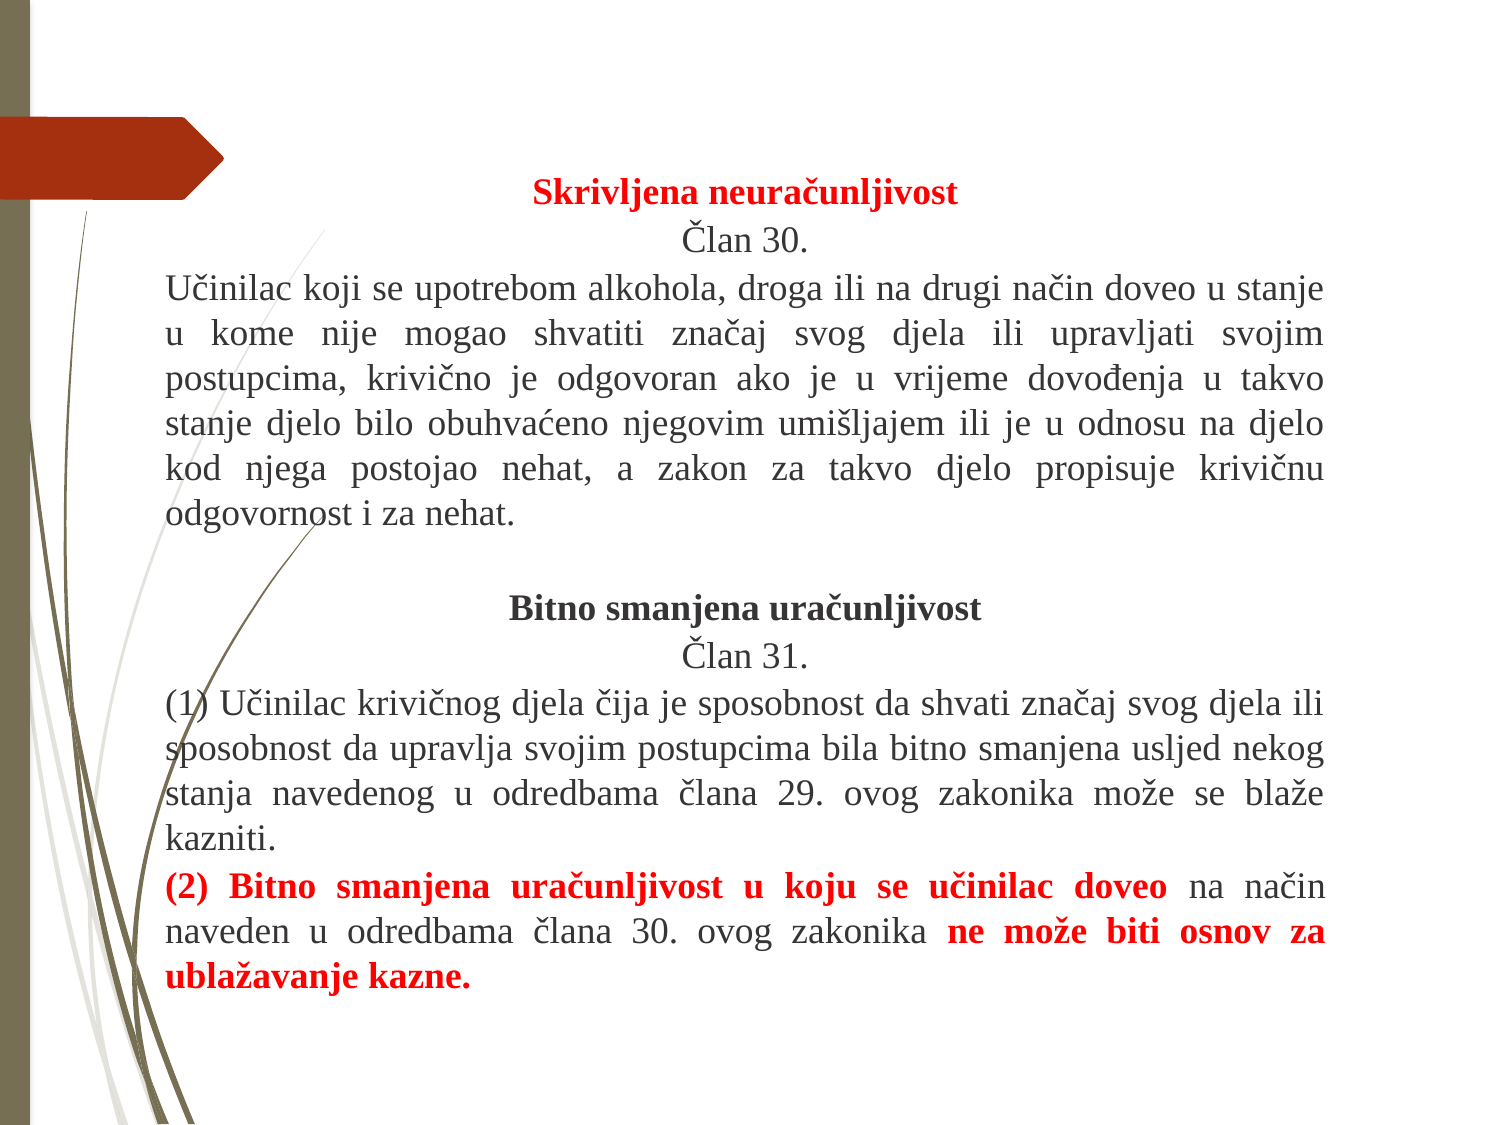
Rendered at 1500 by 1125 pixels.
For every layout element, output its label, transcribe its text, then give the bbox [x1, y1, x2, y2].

list Skrivljena neuračunljivost Član 30. Učinilac koji se upotrebom alkohola, droga ili na drugi način doveo u stanje u kome nije mogao shvatiti značaj svog djela ili upravljati svojim postupcima, krivično je odgovoran ako je u vrijeme dovođenja u takvo stanje djelo bilo obuhvaćeno njegovim umišljajem ili je u odnosu na djelo kod njega postojao nehat, a zakon za takvo djelo propisuje krivičnu odgovornost i za nehat. Bitno smanjena uračunljivost Član 31. (1) Učinilac krivičnog djela čija je sposobnost da shvati značaj svog djela ili sposobnost da upravlja svojim postupcima bila bitno smanjena usljed nekog stanja navedenog u odredbama člana 29. ovog zakonika može se blaže kazniti. (2) Bitno smanjena uračunljivost u koju se učinilac doveo na način naveden u odredbama člana 30. ovog zakonika ne može biti osnov za ublažavanje kazne. [150, 112, 1350, 1013]
